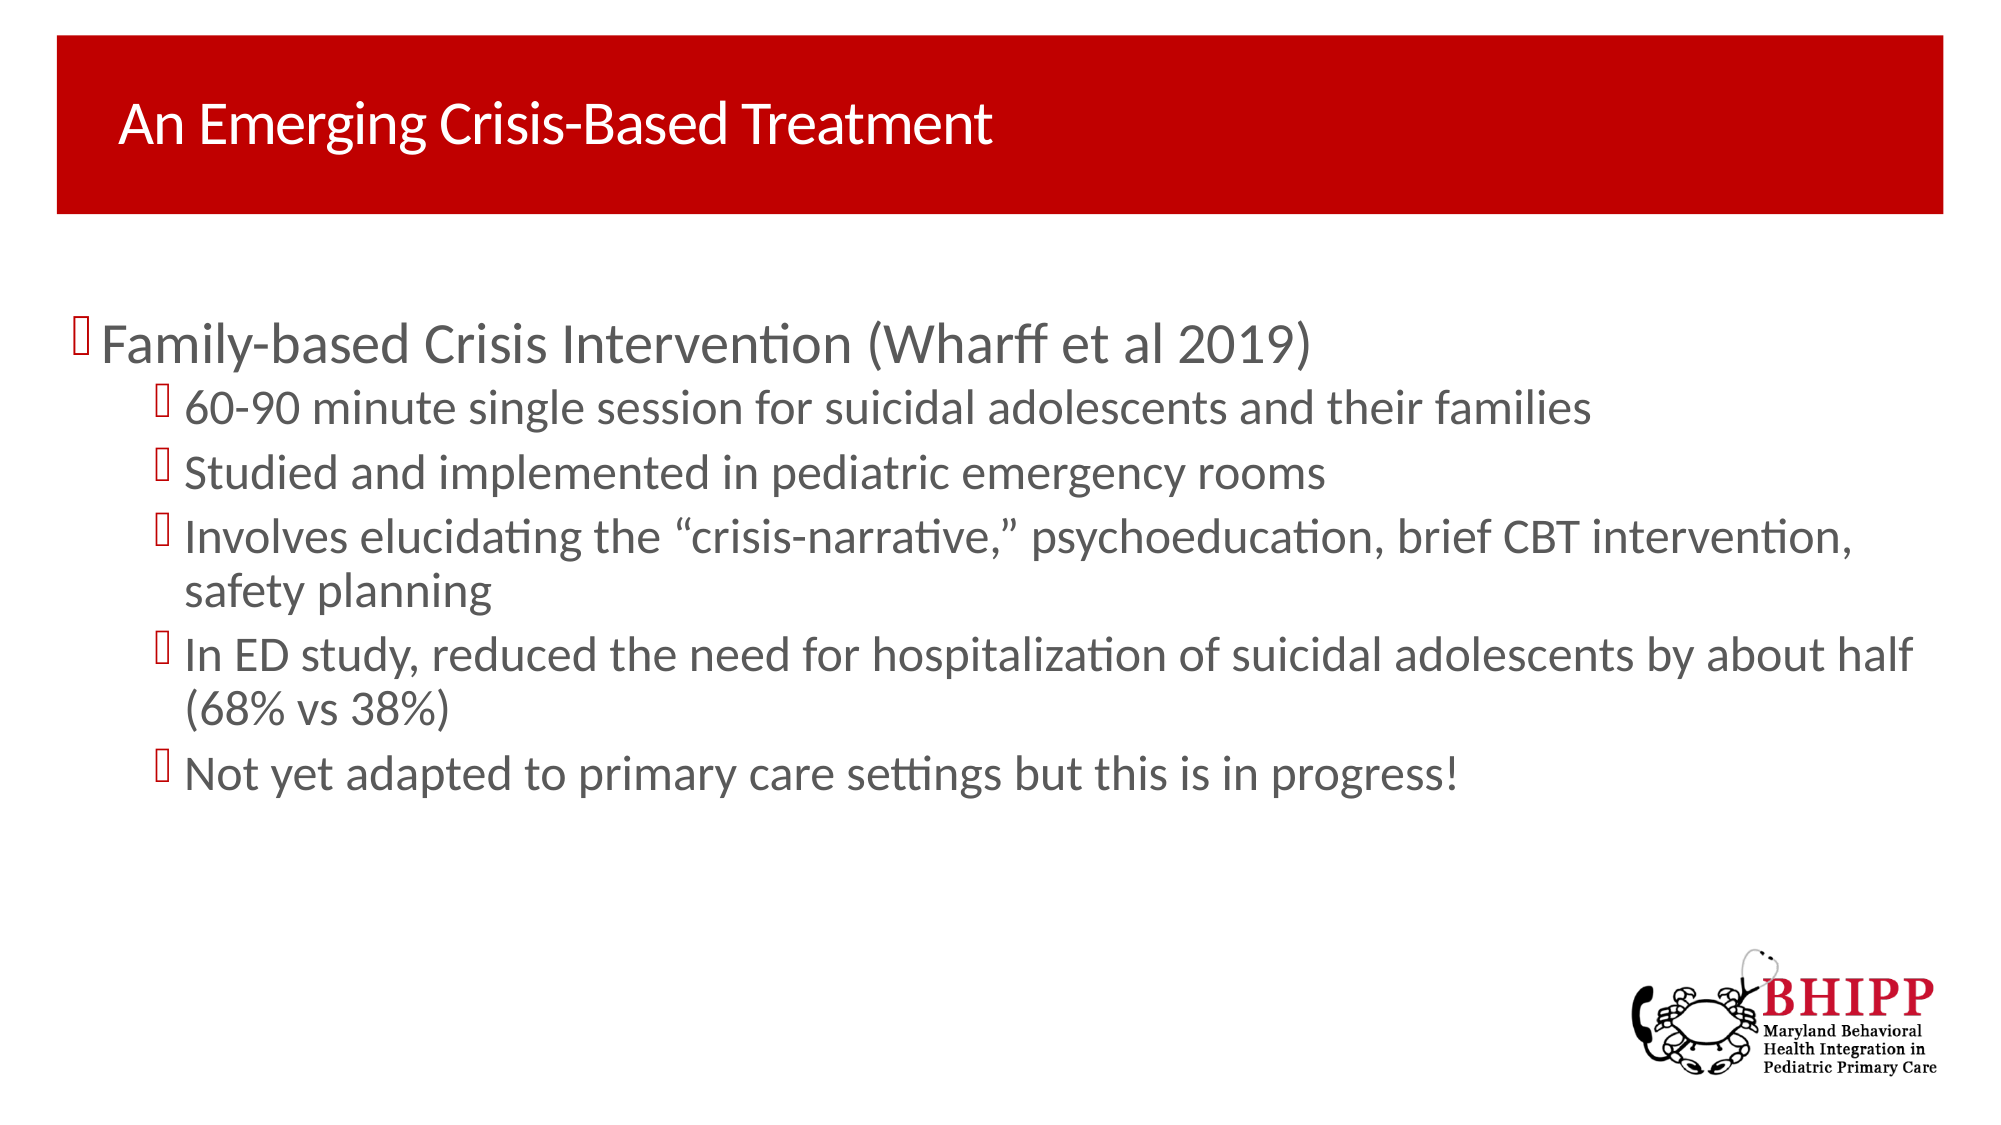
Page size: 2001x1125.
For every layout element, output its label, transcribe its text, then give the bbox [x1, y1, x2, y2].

title An Emerging Crisis-Based Treatment [103, 50, 1835, 200]
picture [1602, 921, 1964, 1103]
list Family-based Crisis Intervention (Wharff et al 2019) 60-90 minute single session for suicidal adolescents and their families Studied and implemented in pediatric emergency rooms Involves elucidating the “crisis-narrative,” psychoeducation, brief CBT intervention, safety planning In ED study, reduced the need for hospitalization of suicidal adolescents by about half (68% vs 38%) Not yet adapted to primary care settings but this is in progress! [56, 239, 1944, 875]
